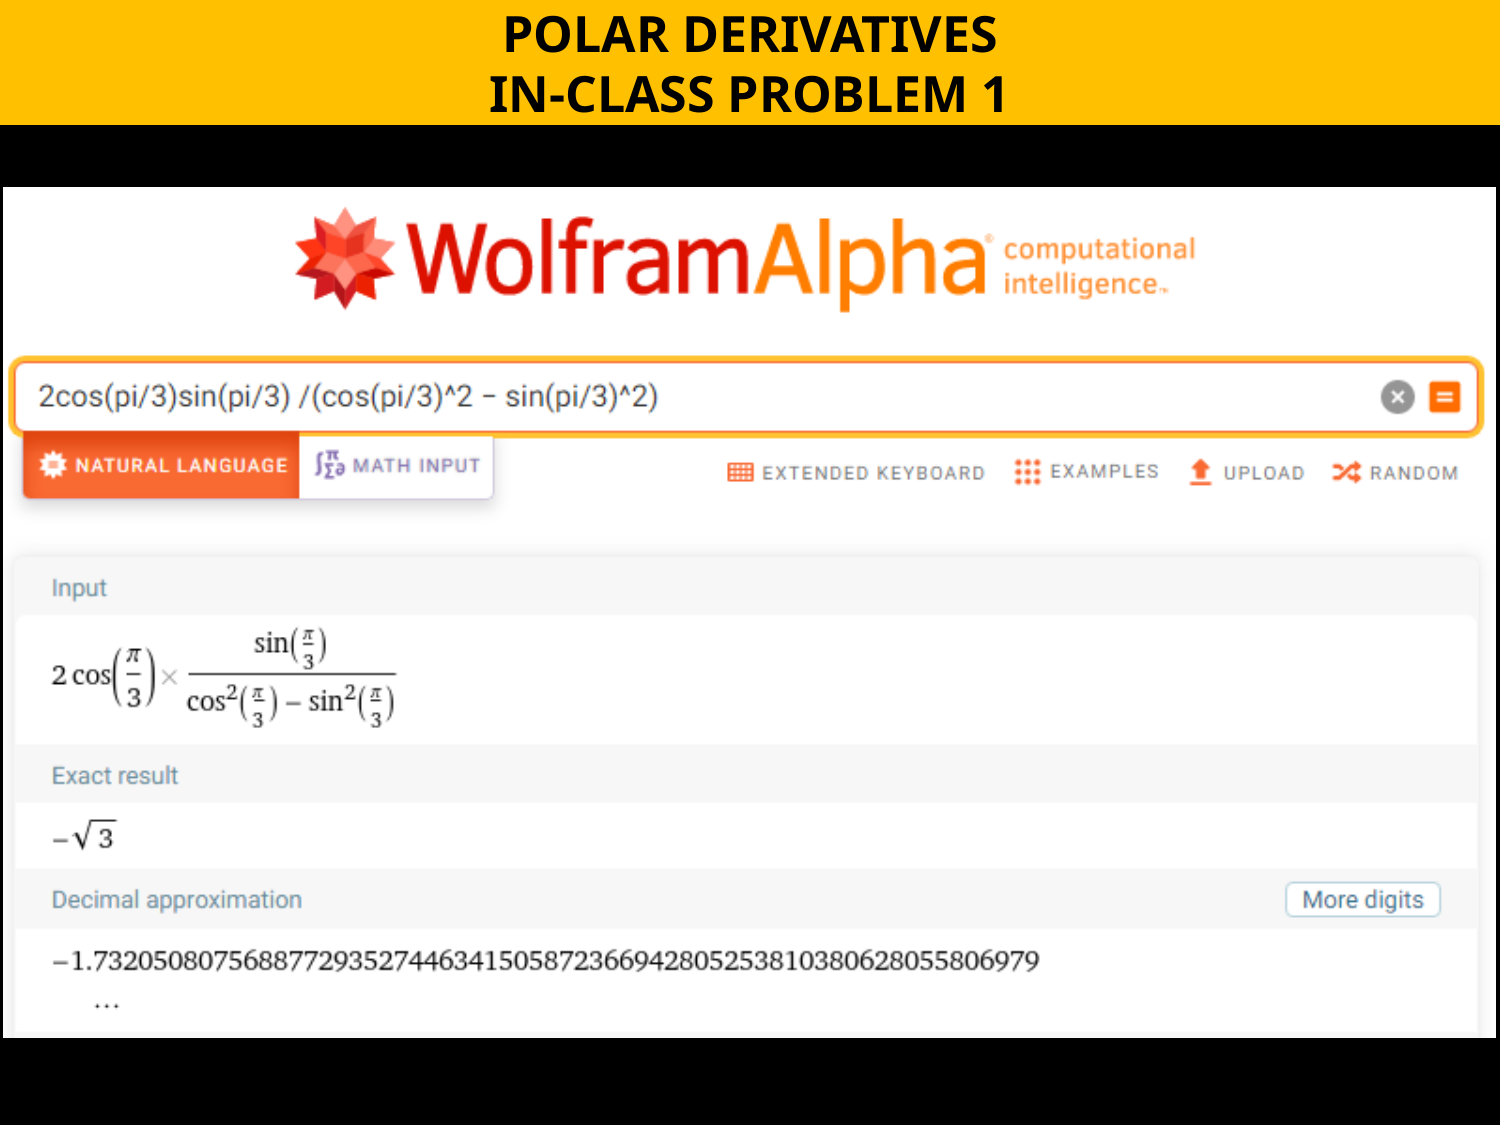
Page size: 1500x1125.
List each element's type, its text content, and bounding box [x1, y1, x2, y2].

picture [3, 187, 1496, 1038]
text_box POLAR DERIVATIVES IN-CLASS PROBLEM 1 [0, 0, 1500, 125]
